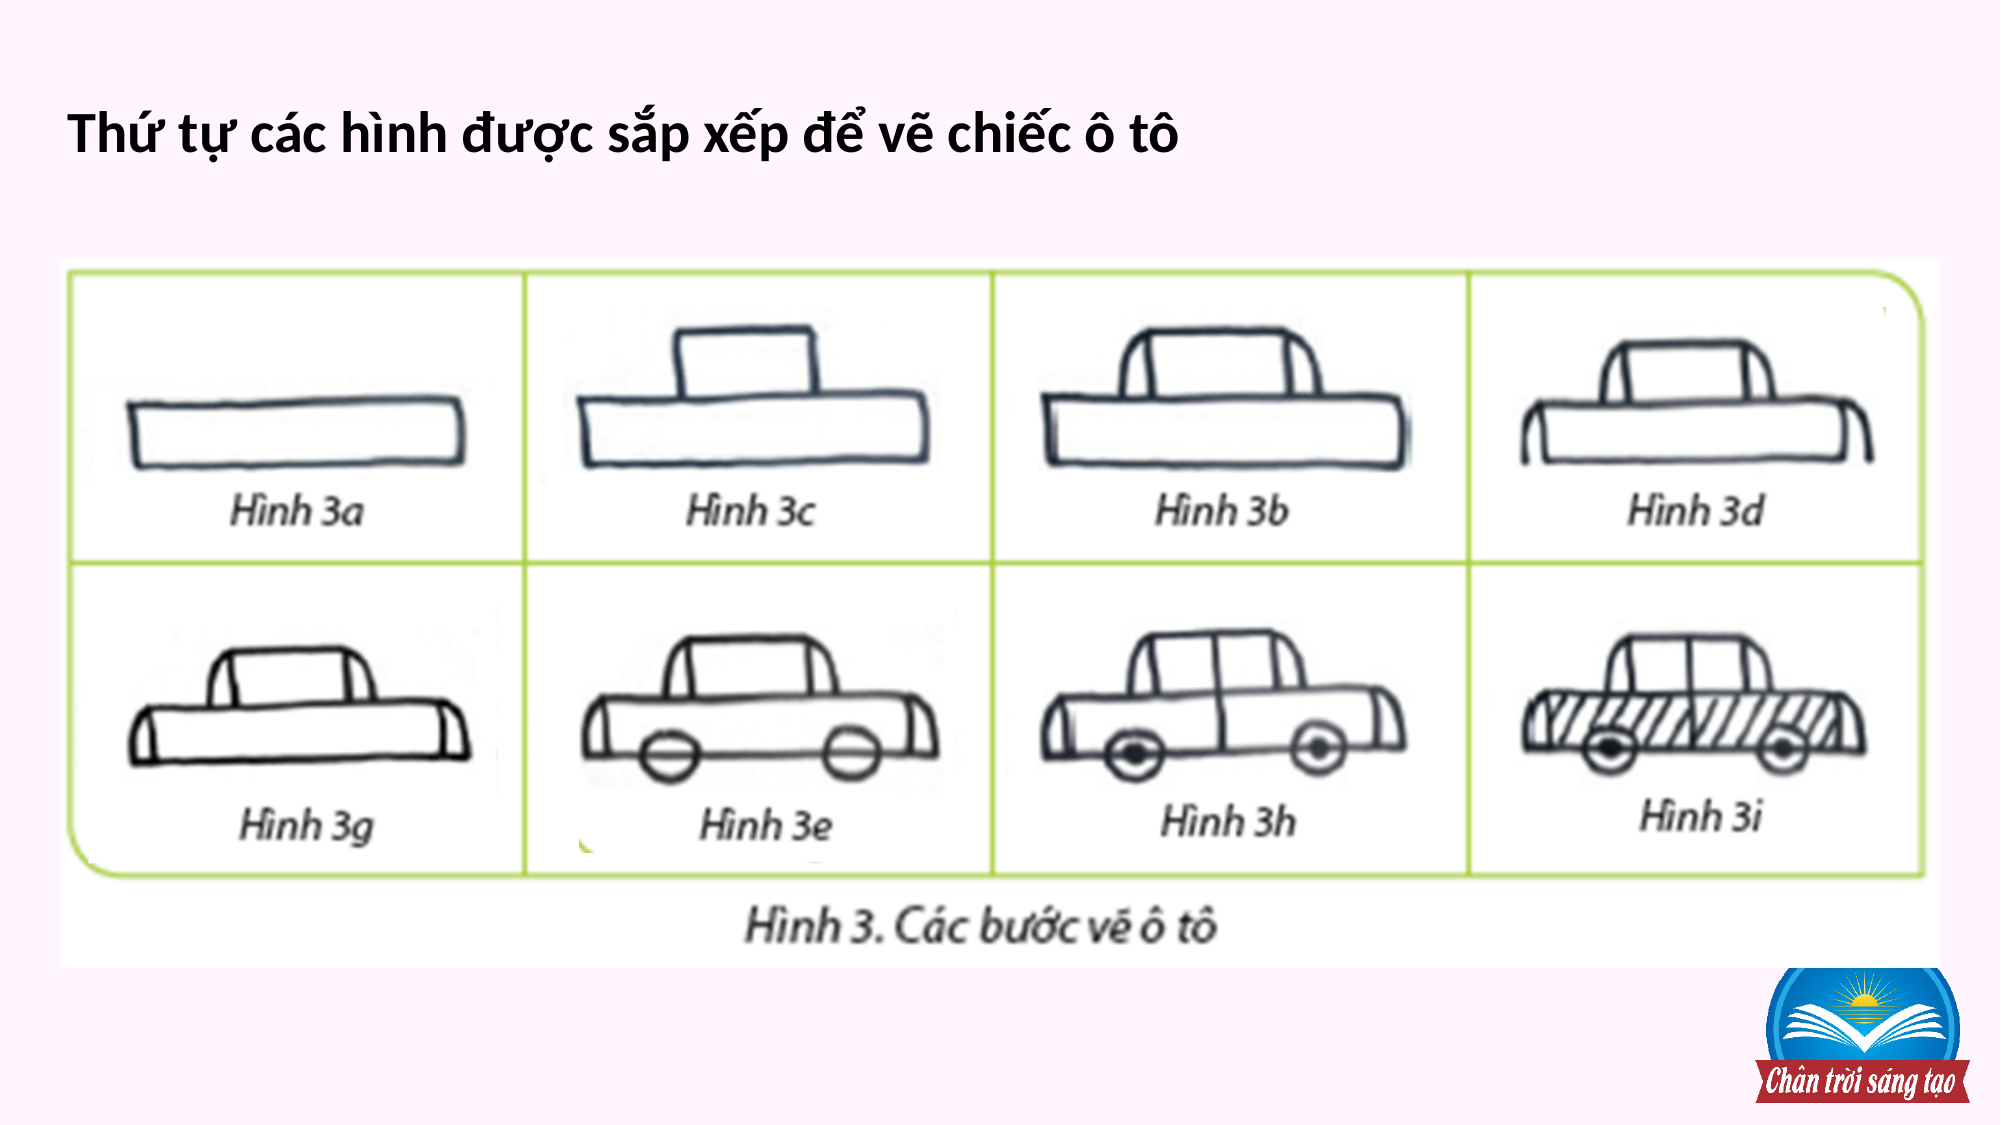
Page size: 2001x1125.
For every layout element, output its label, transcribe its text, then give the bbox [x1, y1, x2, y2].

picture [60, 259, 1970, 1103]
text_box Thứ tự các hình được sắp xếp để vẽ chiếc ô tô [0, 95, 1546, 188]
